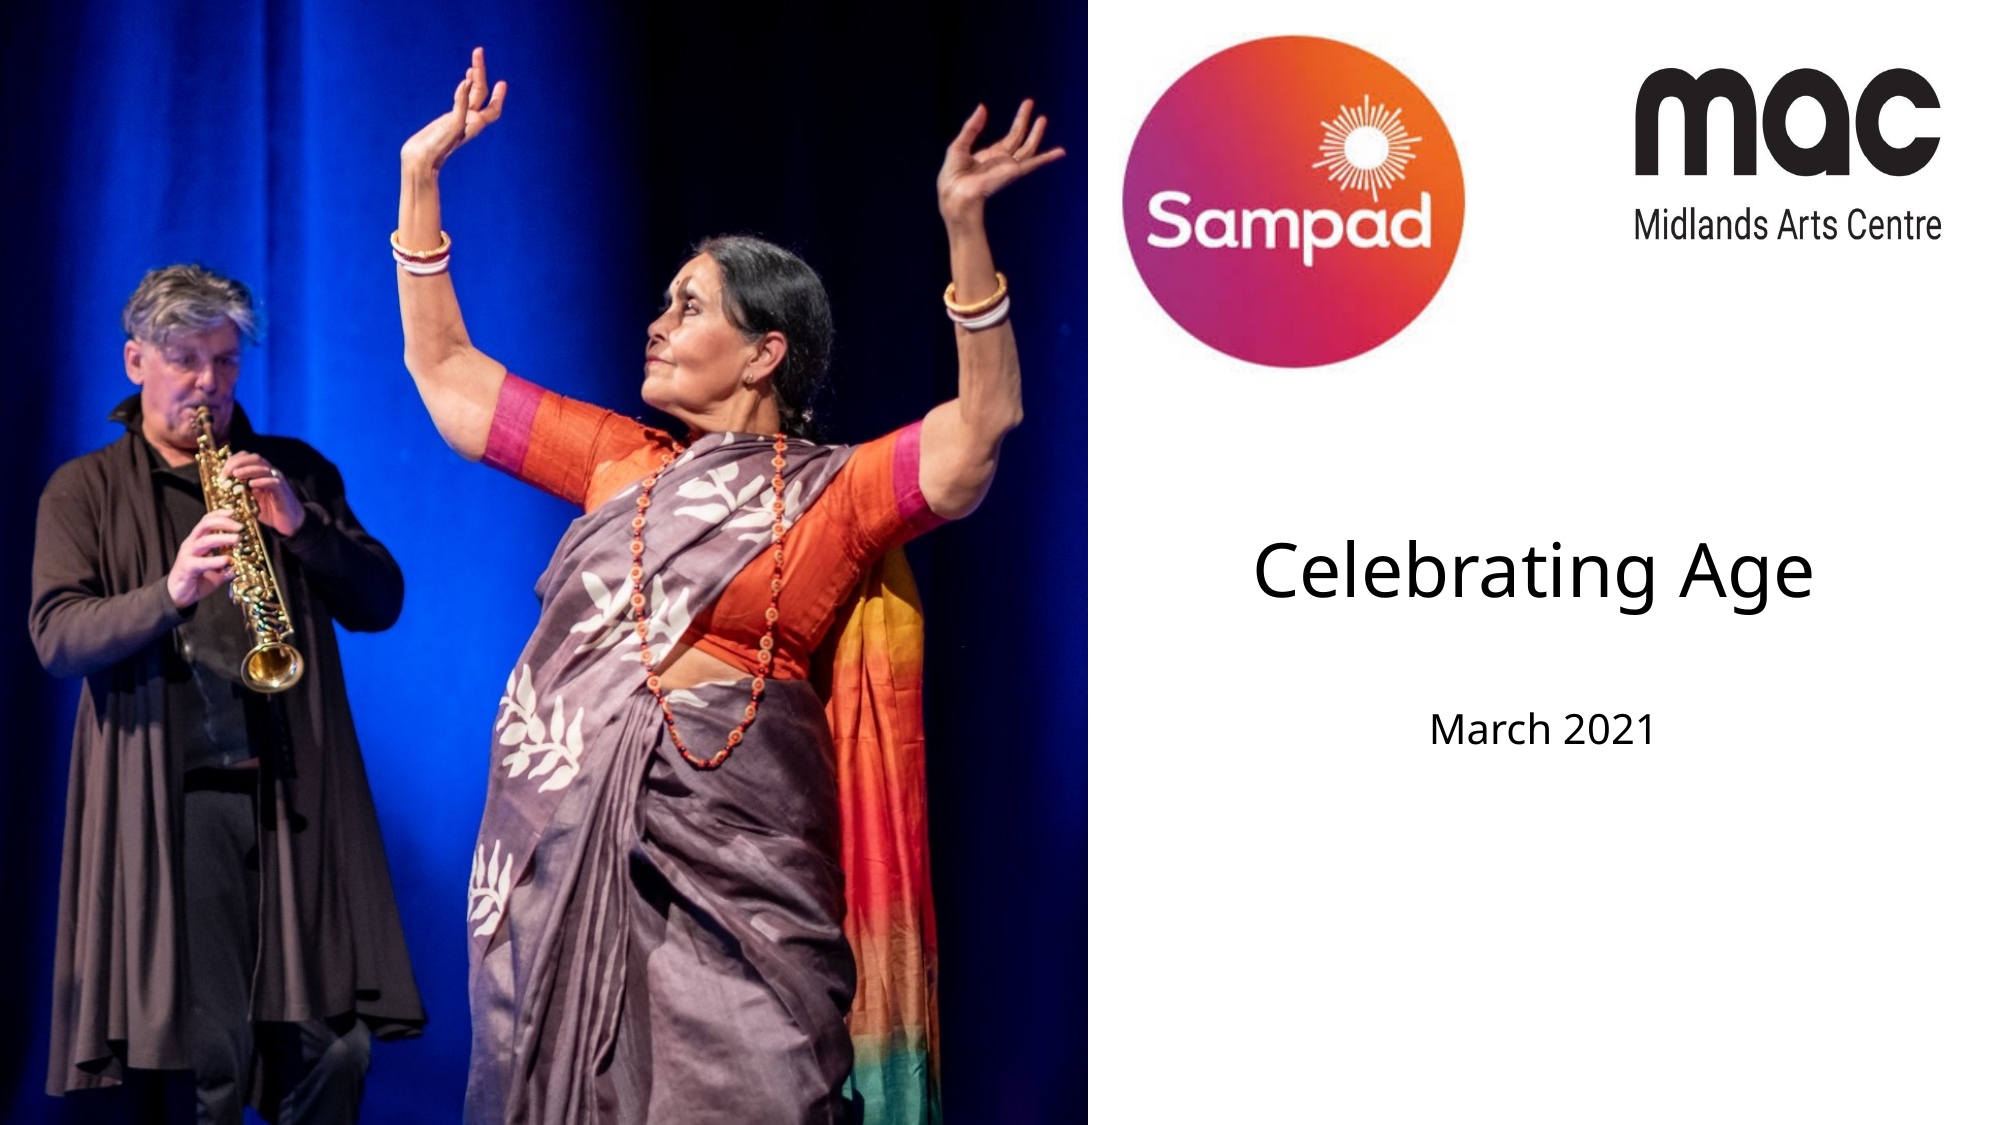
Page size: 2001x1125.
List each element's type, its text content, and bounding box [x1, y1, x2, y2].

picture [1603, 64, 1942, 240]
picture [0, 0, 1088, 1125]
text_box Celebrating Age March 2021 [1088, 335, 2000, 761]
picture [1118, 32, 1470, 374]
